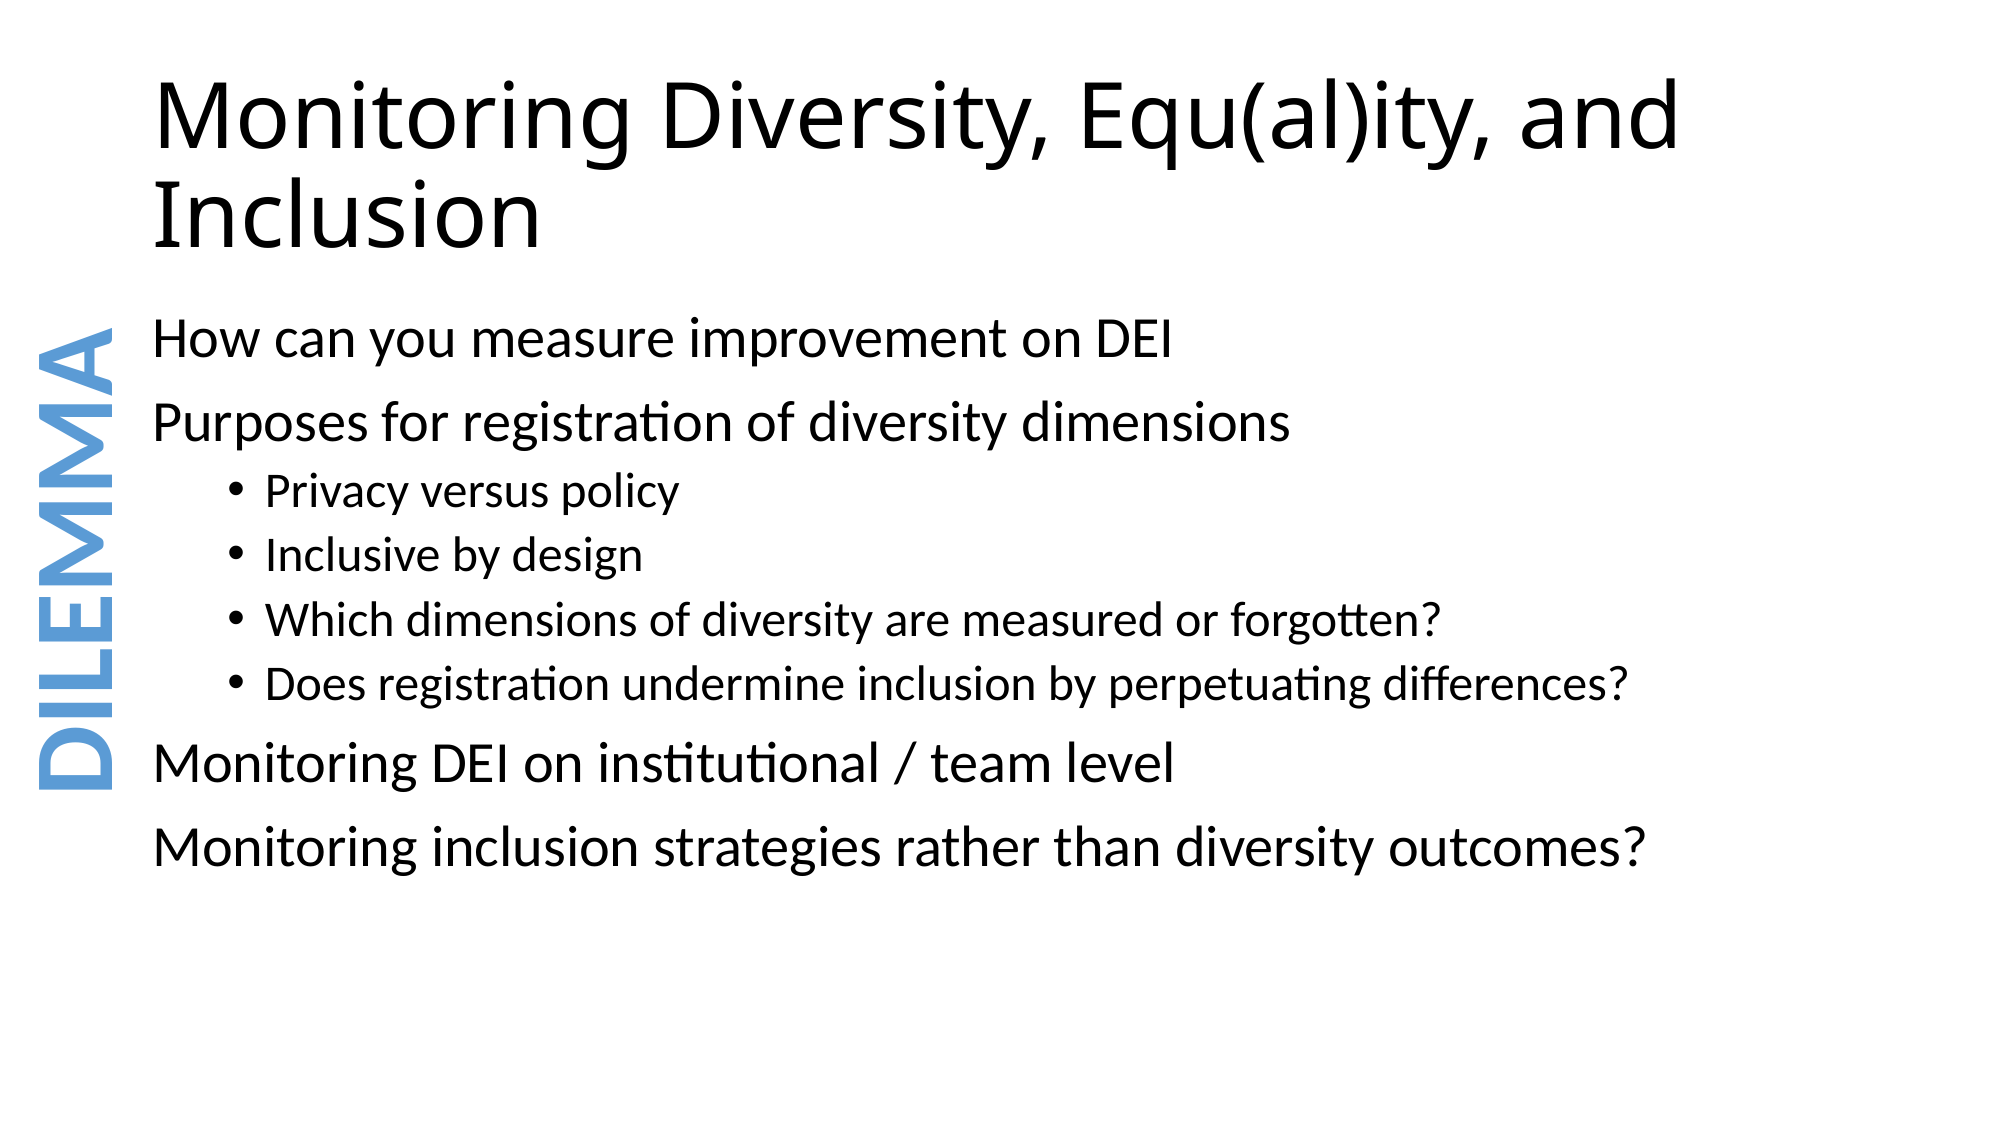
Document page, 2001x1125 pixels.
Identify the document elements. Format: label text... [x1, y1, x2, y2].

title Monitoring Diversity, Equ(al)ity, and Inclusion [143, 59, 1863, 278]
list How can you measure improvement on DEI Purposes for registration of diversity dimensions Privacy versus policy Inclusive by design Which dimensions of diversity are measured or forgotten? Does registration undermine inclusion by perpetuating differences? Monitoring DEI on institutional / team level Monitoring inclusion strategies rather than diversity outcomes? [143, 299, 1863, 1014]
text_box DILEMMA [0, 0, 143, 1125]
